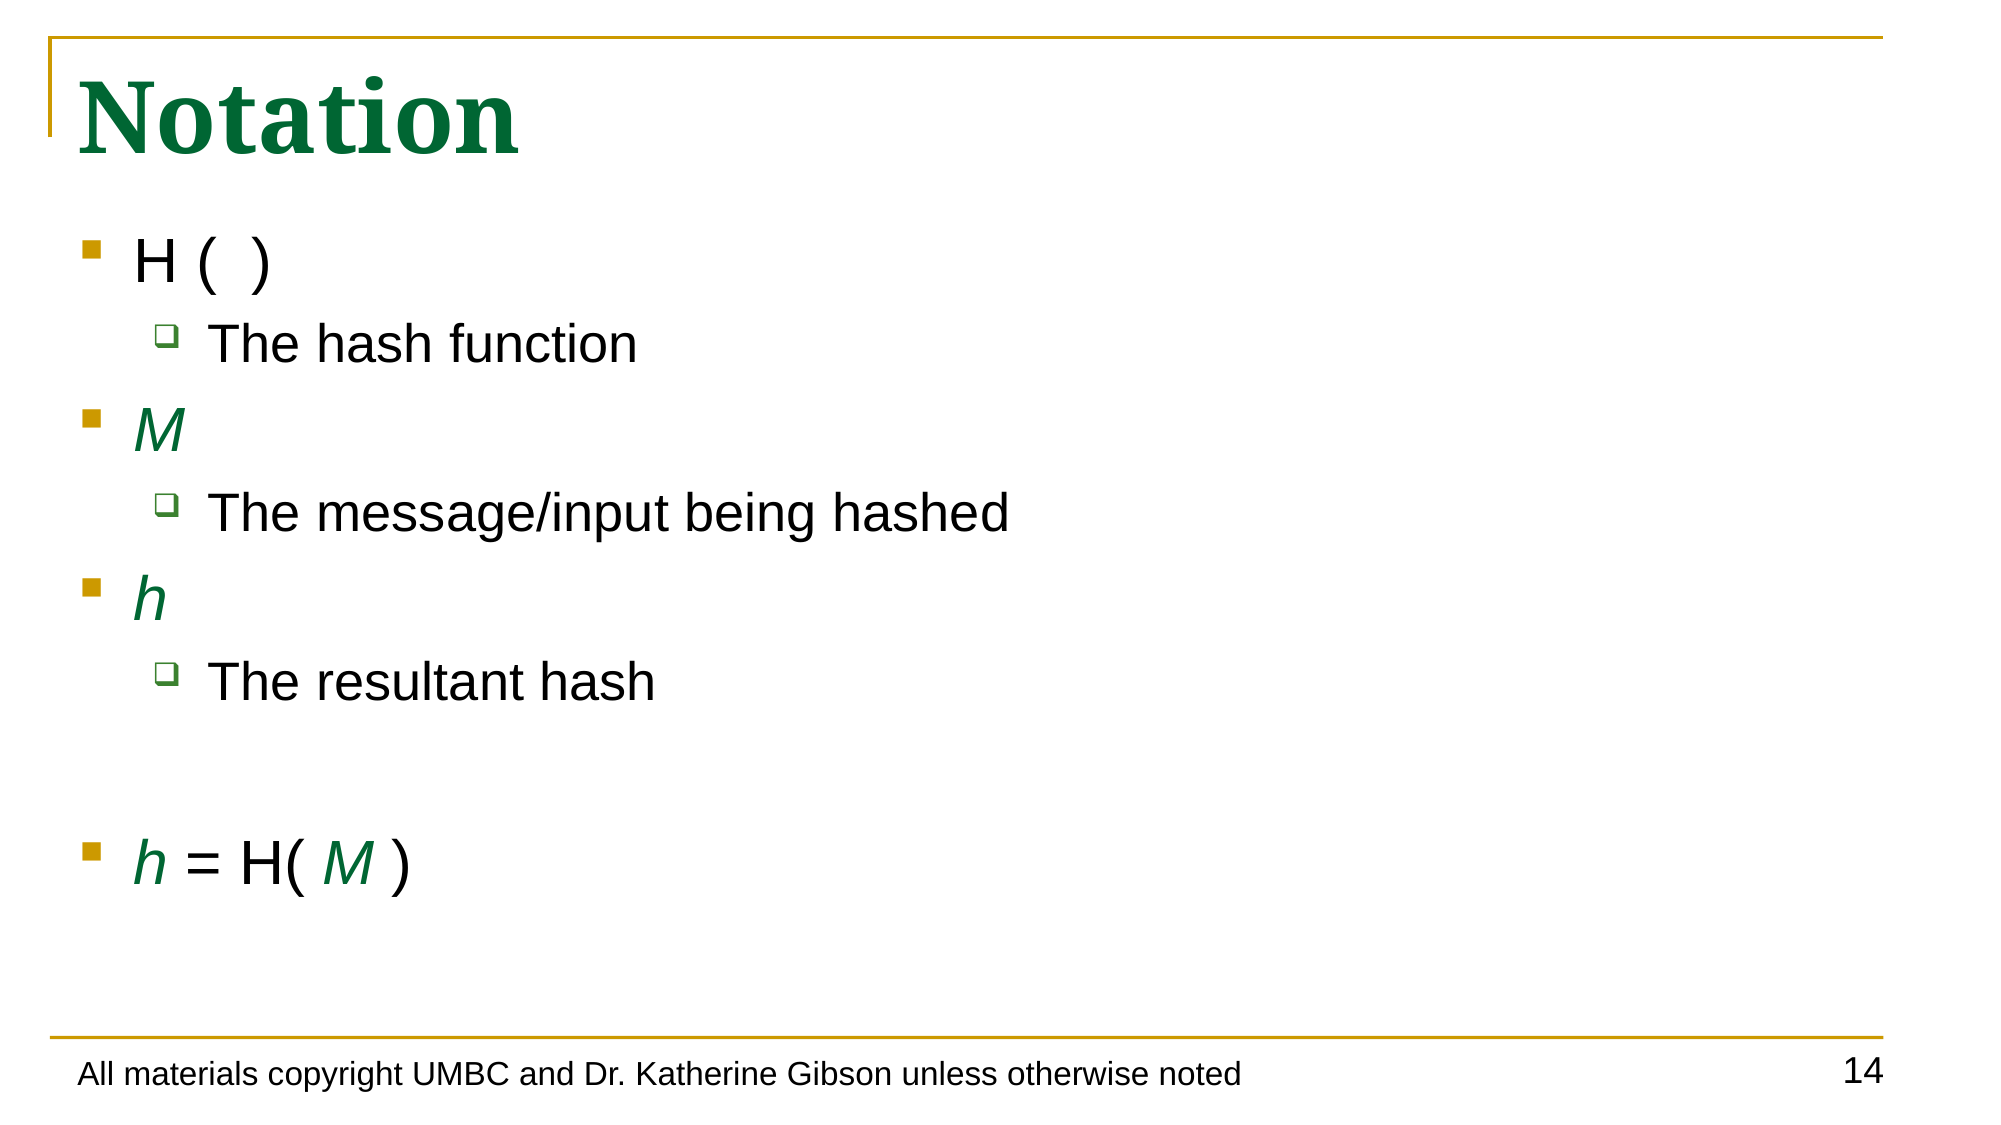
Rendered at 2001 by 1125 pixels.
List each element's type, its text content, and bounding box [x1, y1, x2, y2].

list H ( ) The hash function M The message/input being hashed h The resultant hash h = H( M ) [62, 212, 1899, 1005]
title Notation [62, 45, 1899, 212]
